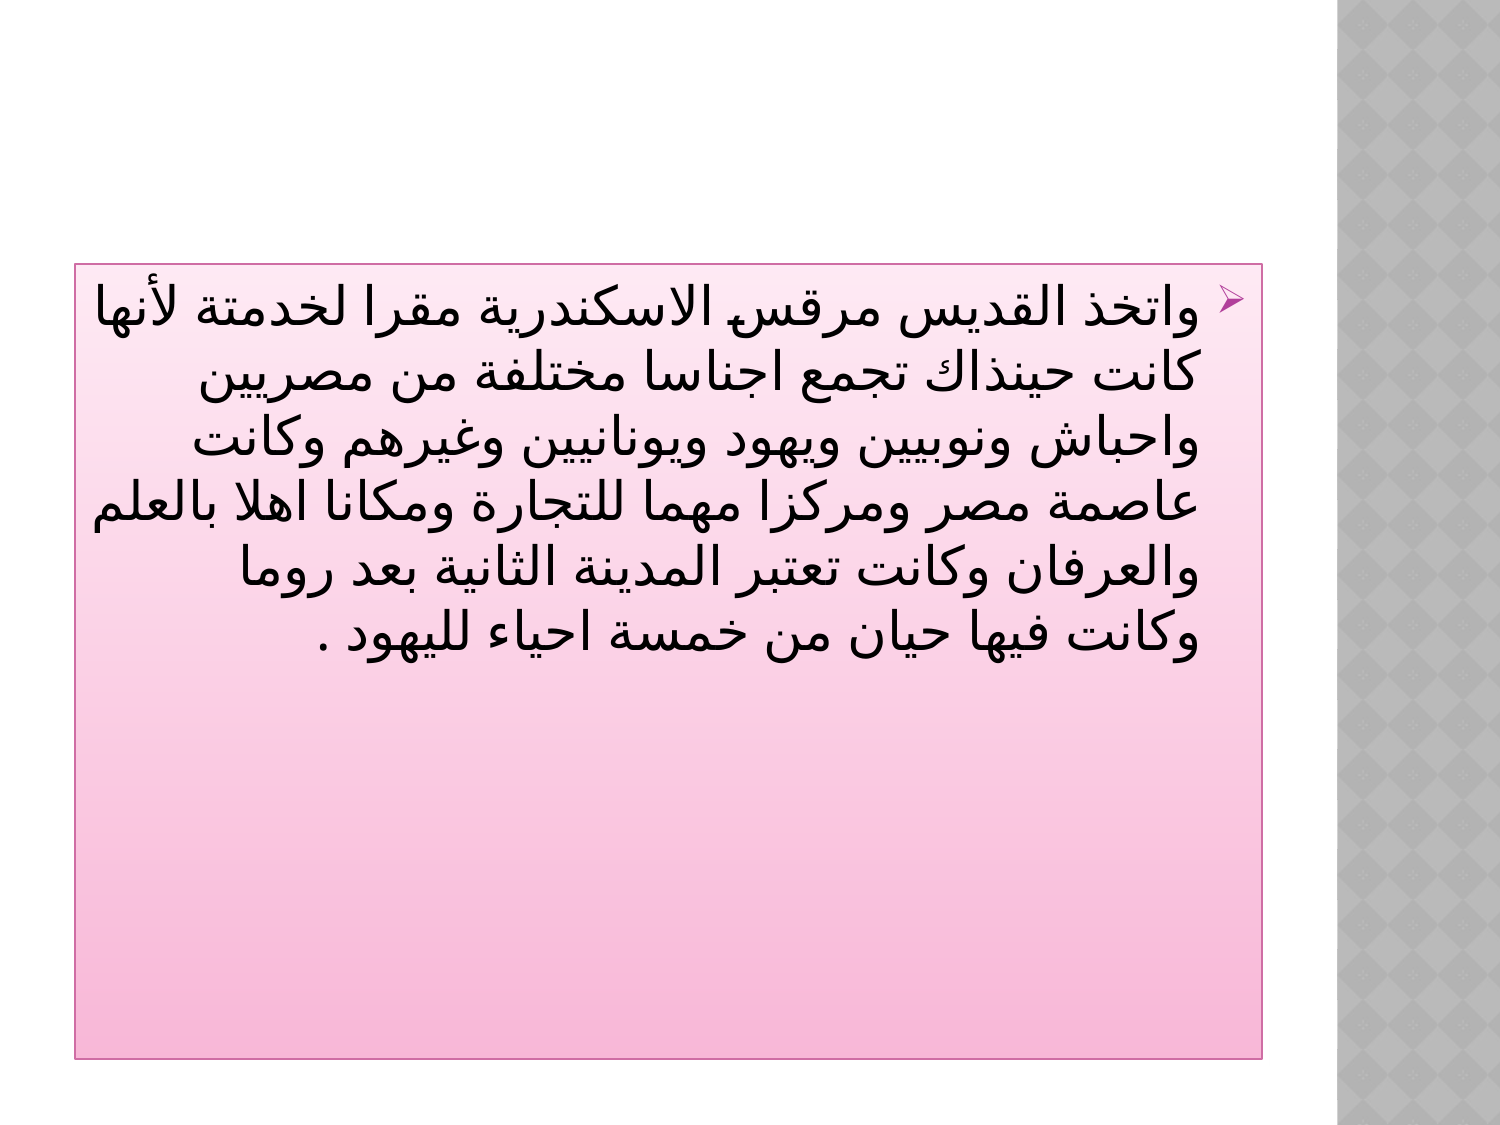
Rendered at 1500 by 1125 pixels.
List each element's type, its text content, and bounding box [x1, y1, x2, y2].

list واتخذ القديس مرقس الاسكندرية مقرا لخدمتة لأنها كانت حينذاك تجمع اجناسا مختلفة من مصريين واحباش ونوبيين ويهود ويونانيين وغيرهم وكانت عاصمة مصر ومركزا مهما للتجارة ومكانا اهلا بالعلم والعرفان وكانت تعتبر المدينة الثانية بعد روما وكانت فيها حيان من خمسة احياء لليهود . [74, 263, 1263, 1060]
